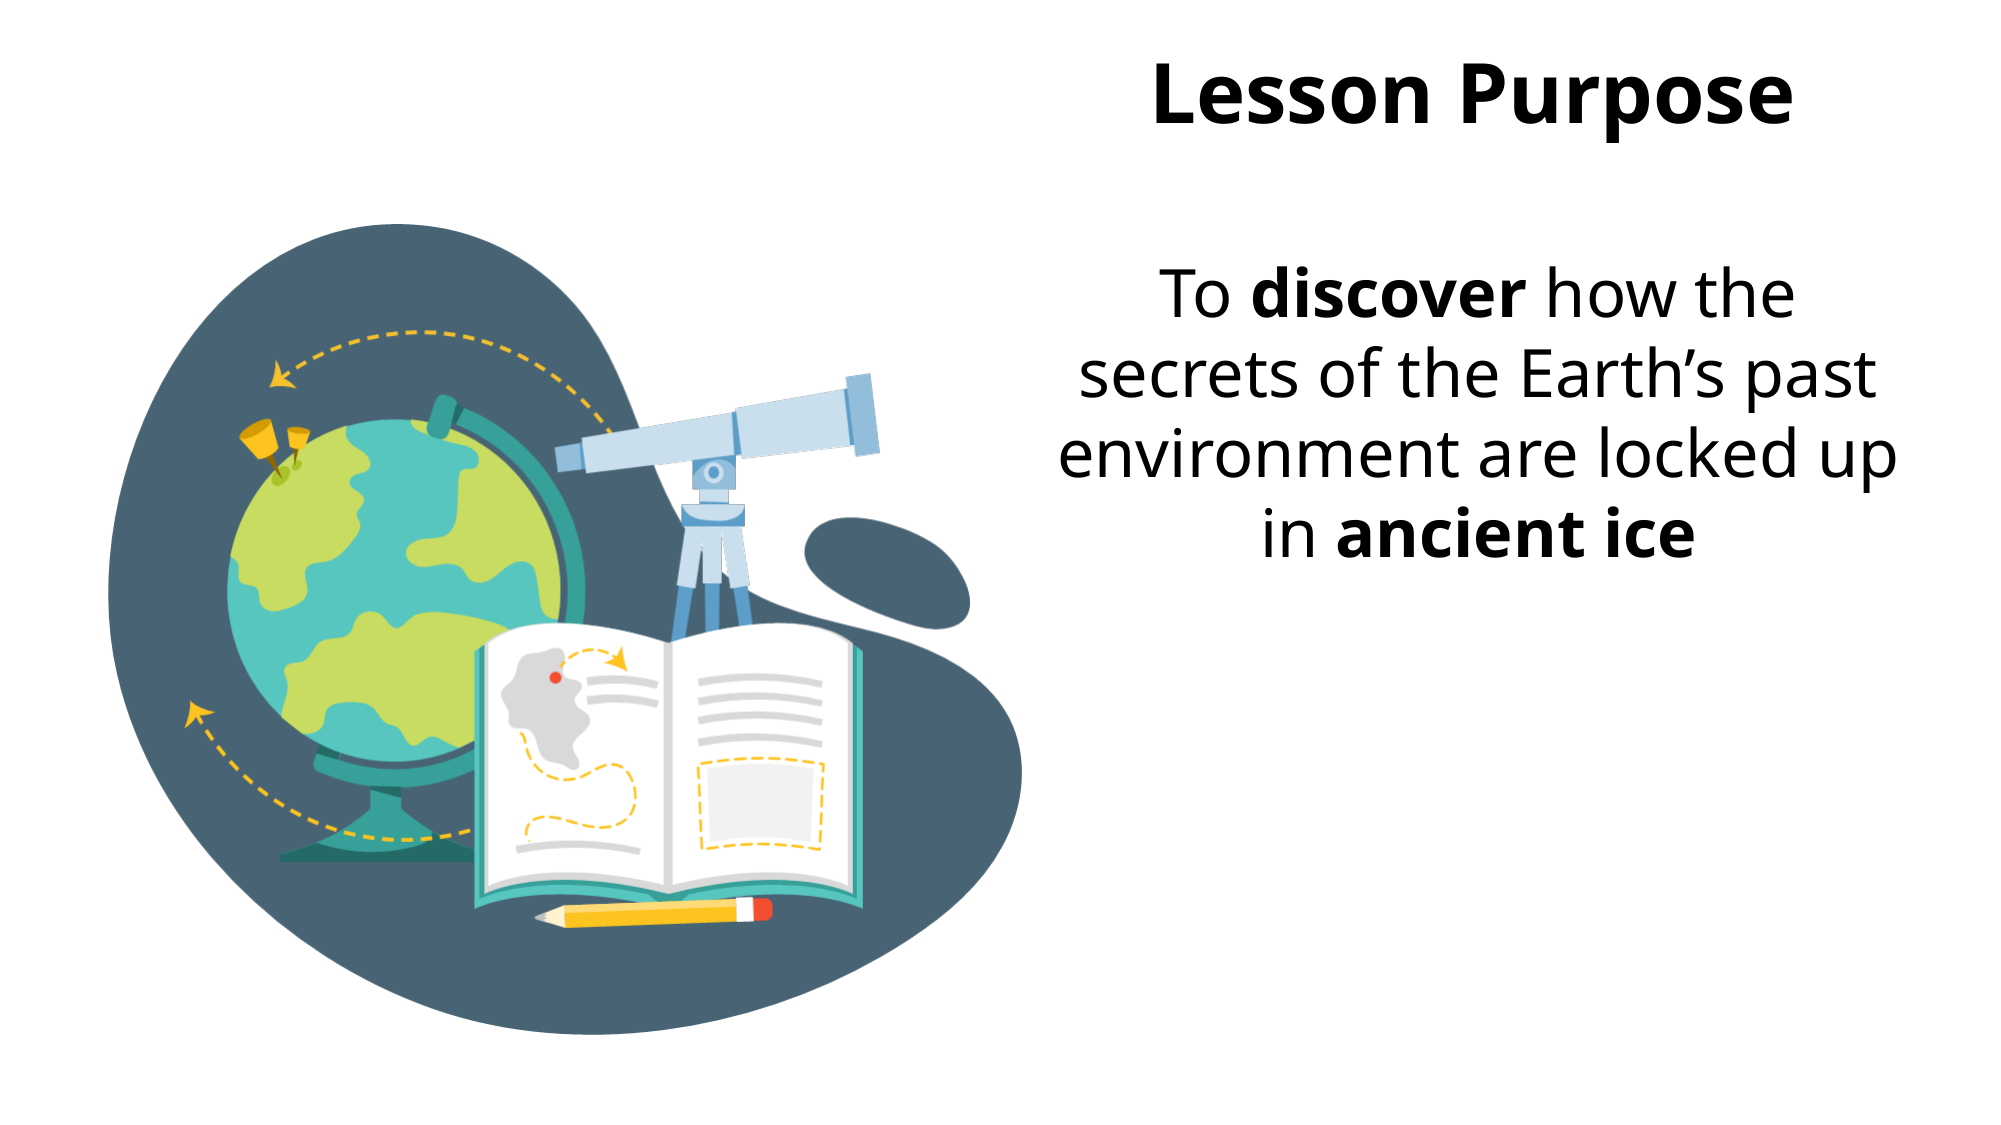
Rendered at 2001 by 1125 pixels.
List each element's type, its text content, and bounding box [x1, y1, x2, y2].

text_box To discover how the secrets of the Earth’s past environment are locked up in ancient ice [1036, 243, 1922, 578]
text_box Lesson Purpose [826, 45, 1819, 136]
picture [108, 223, 1022, 1035]
